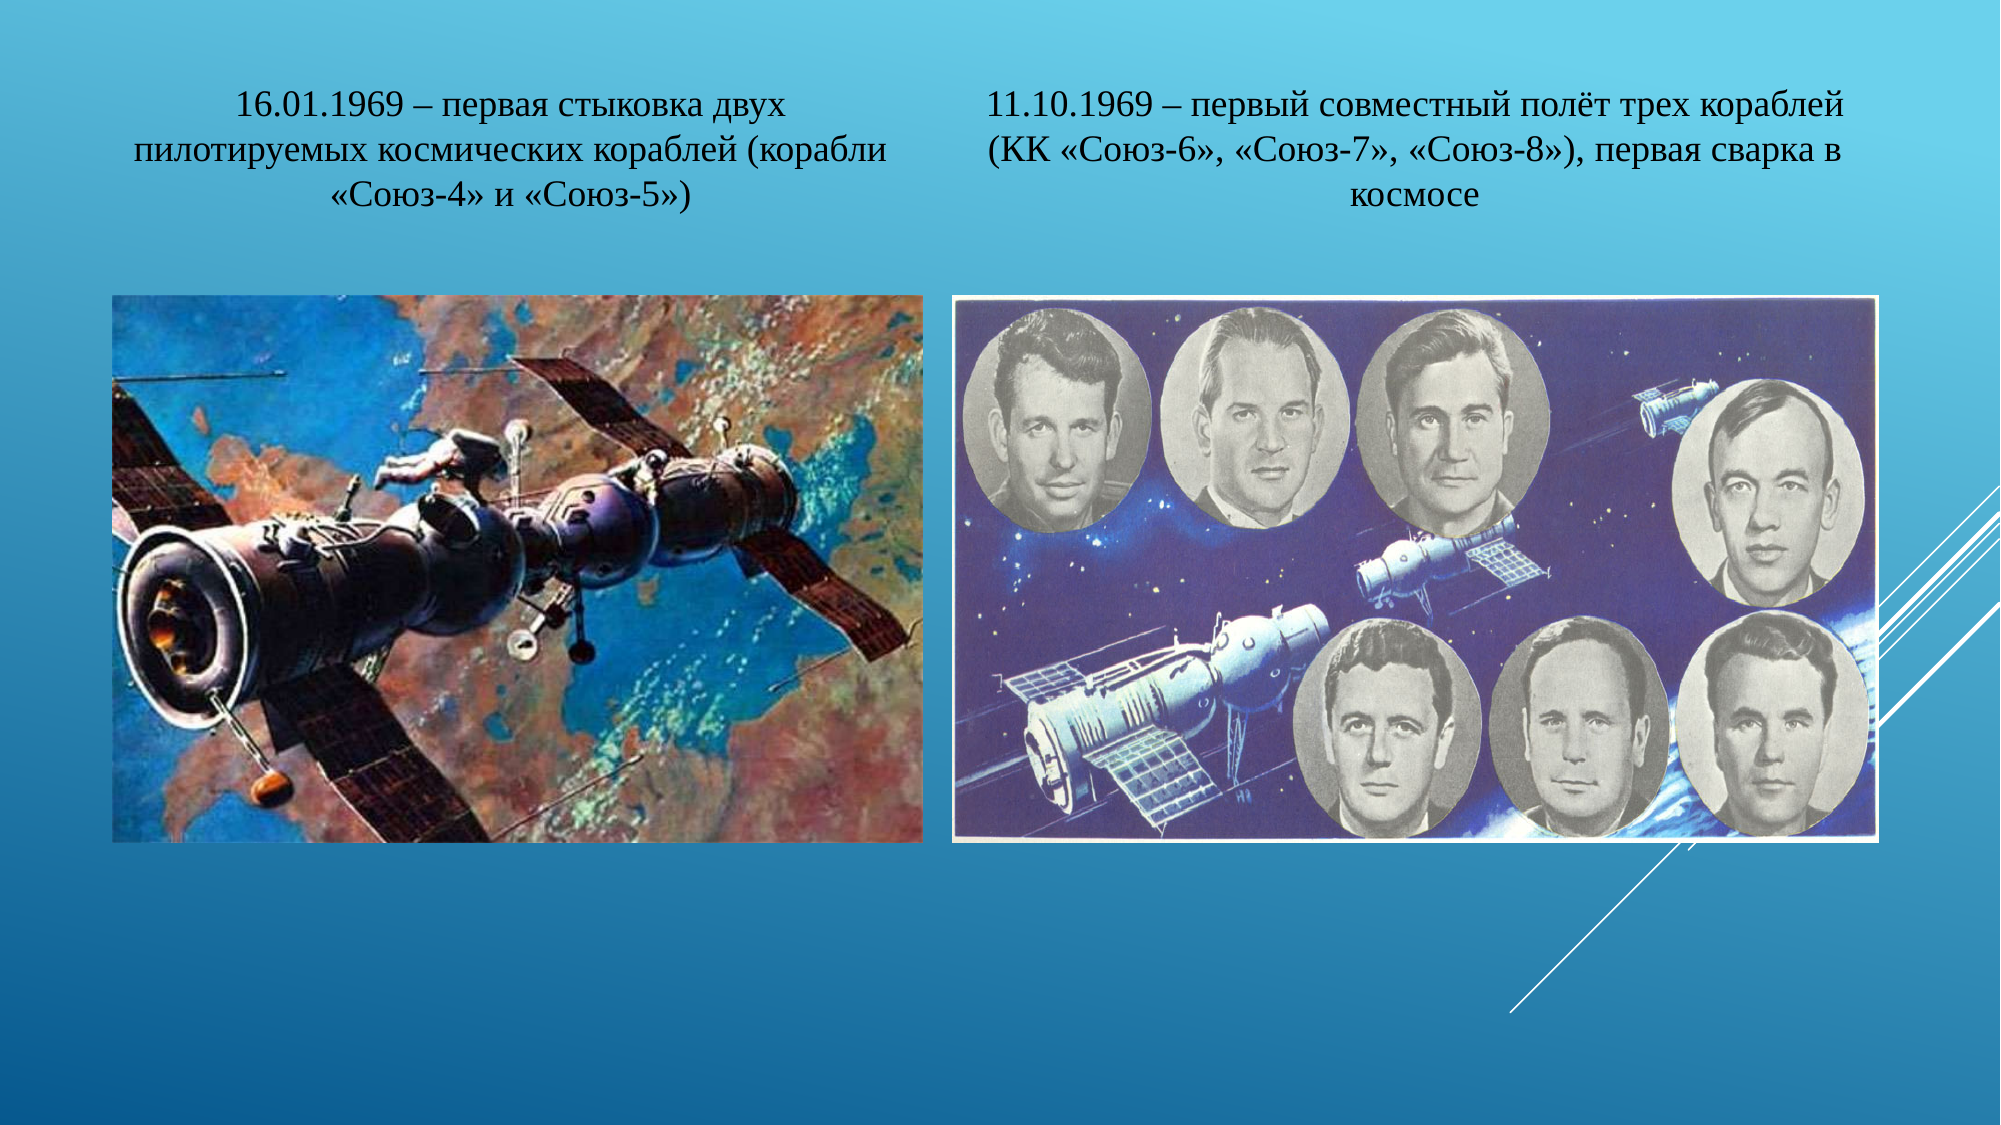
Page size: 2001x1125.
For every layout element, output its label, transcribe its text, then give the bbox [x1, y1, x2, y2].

list 16.01.1969 – первая стыковка двух пилотируемых космических кораблей (корабли «Союз-4» и «Союз-5») [99, 63, 923, 222]
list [111, 295, 923, 843]
list 11.10.1969 – первый совместный полёт трех кораблей (КК «Союз-6», «Союз-7», «Союз-8»), первая сварка в космосе [952, 112, 1879, 222]
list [952, 295, 1879, 843]
